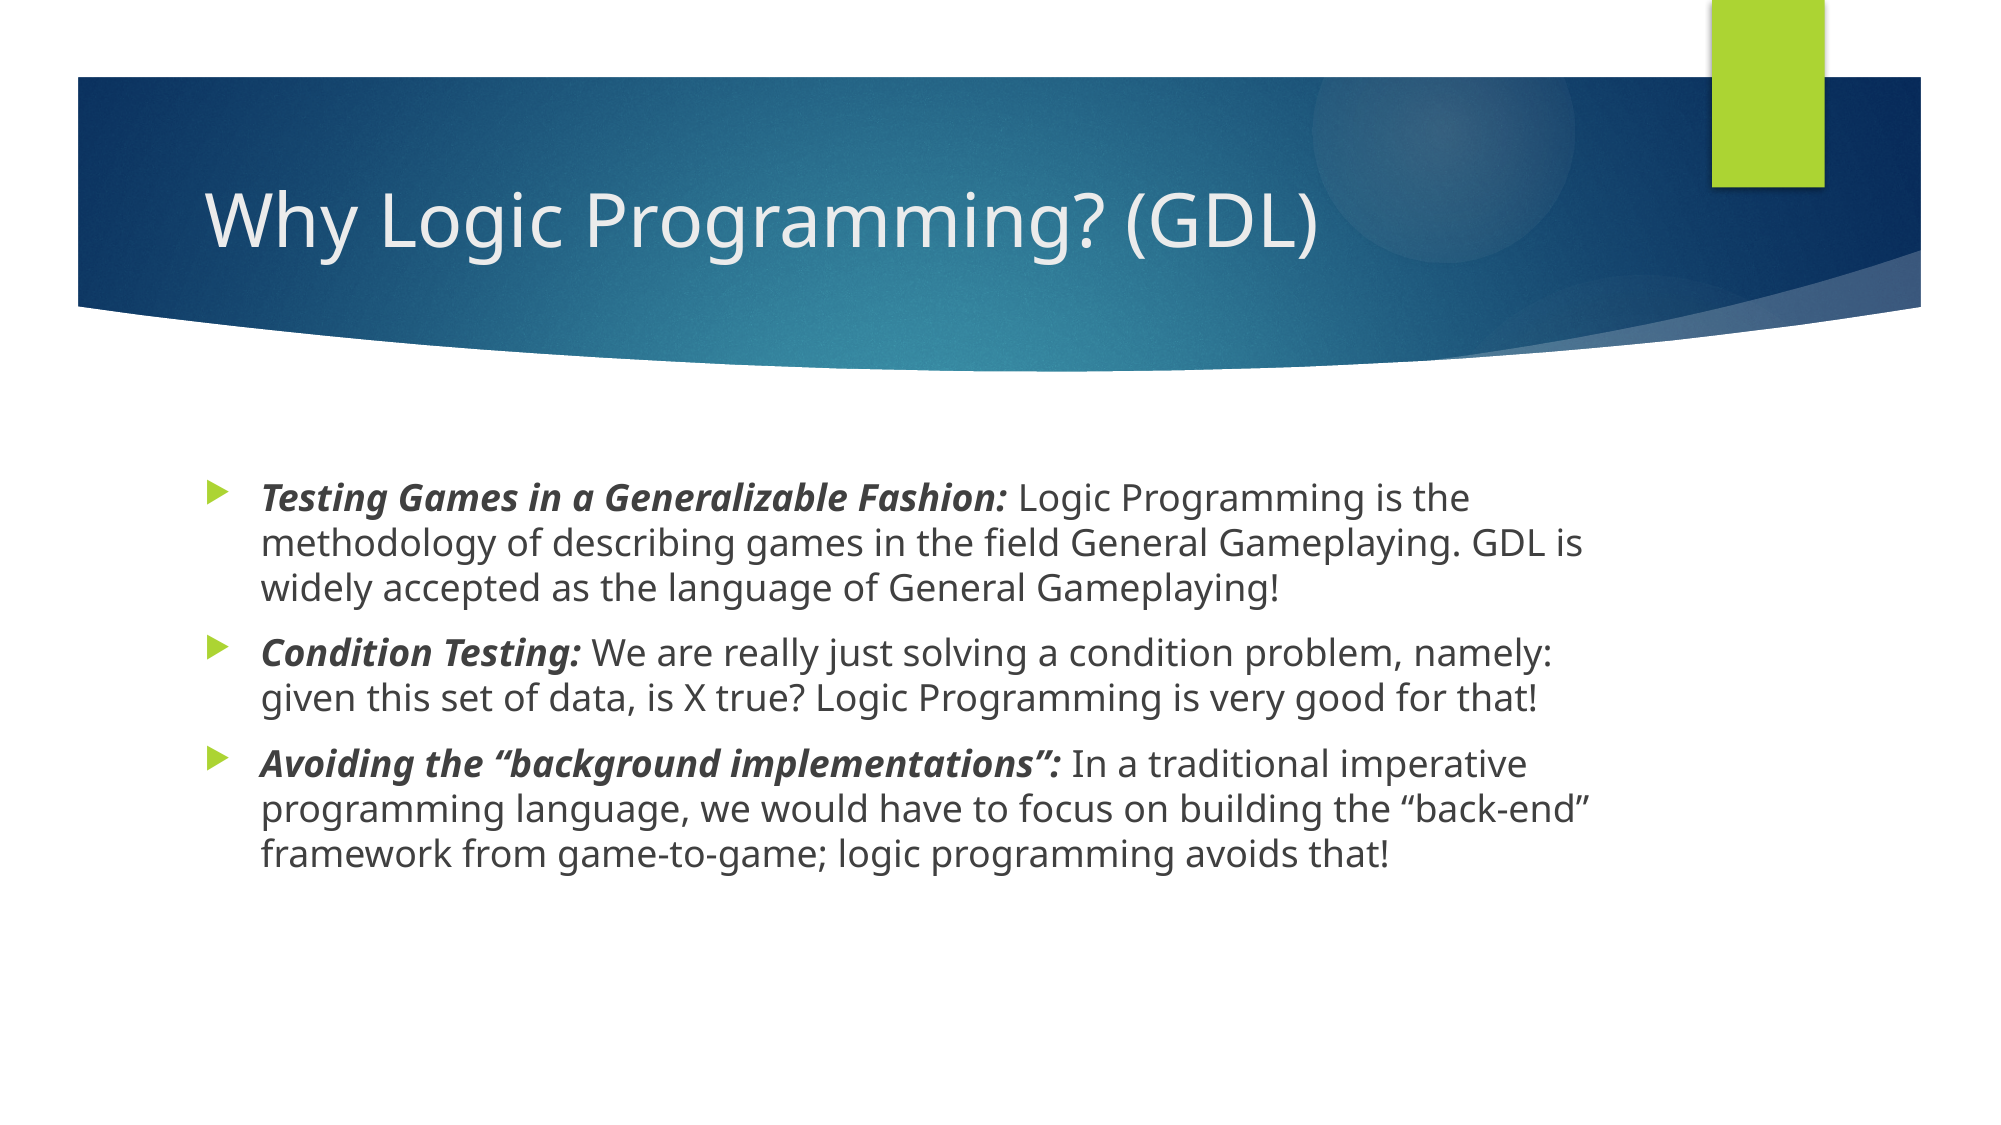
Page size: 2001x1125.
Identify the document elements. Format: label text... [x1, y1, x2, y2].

title Why Logic Programming? (GDL) [189, 159, 1627, 276]
list Testing Games in a Generalizable Fashion: Logic Programming is the methodology of describing games in the field General Gameplaying. GDL is widely accepted as the language of General Gameplaying! Condition Testing: We are really just solving a condition problem, namely: given this set of data, is X true? Logic Programming is very good for that! Avoiding the “background implementations”: In a traditional imperative programming language, we would have to focus on building the “back-end” framework from game-to-game; logic programming avoids that! [189, 427, 1627, 988]
